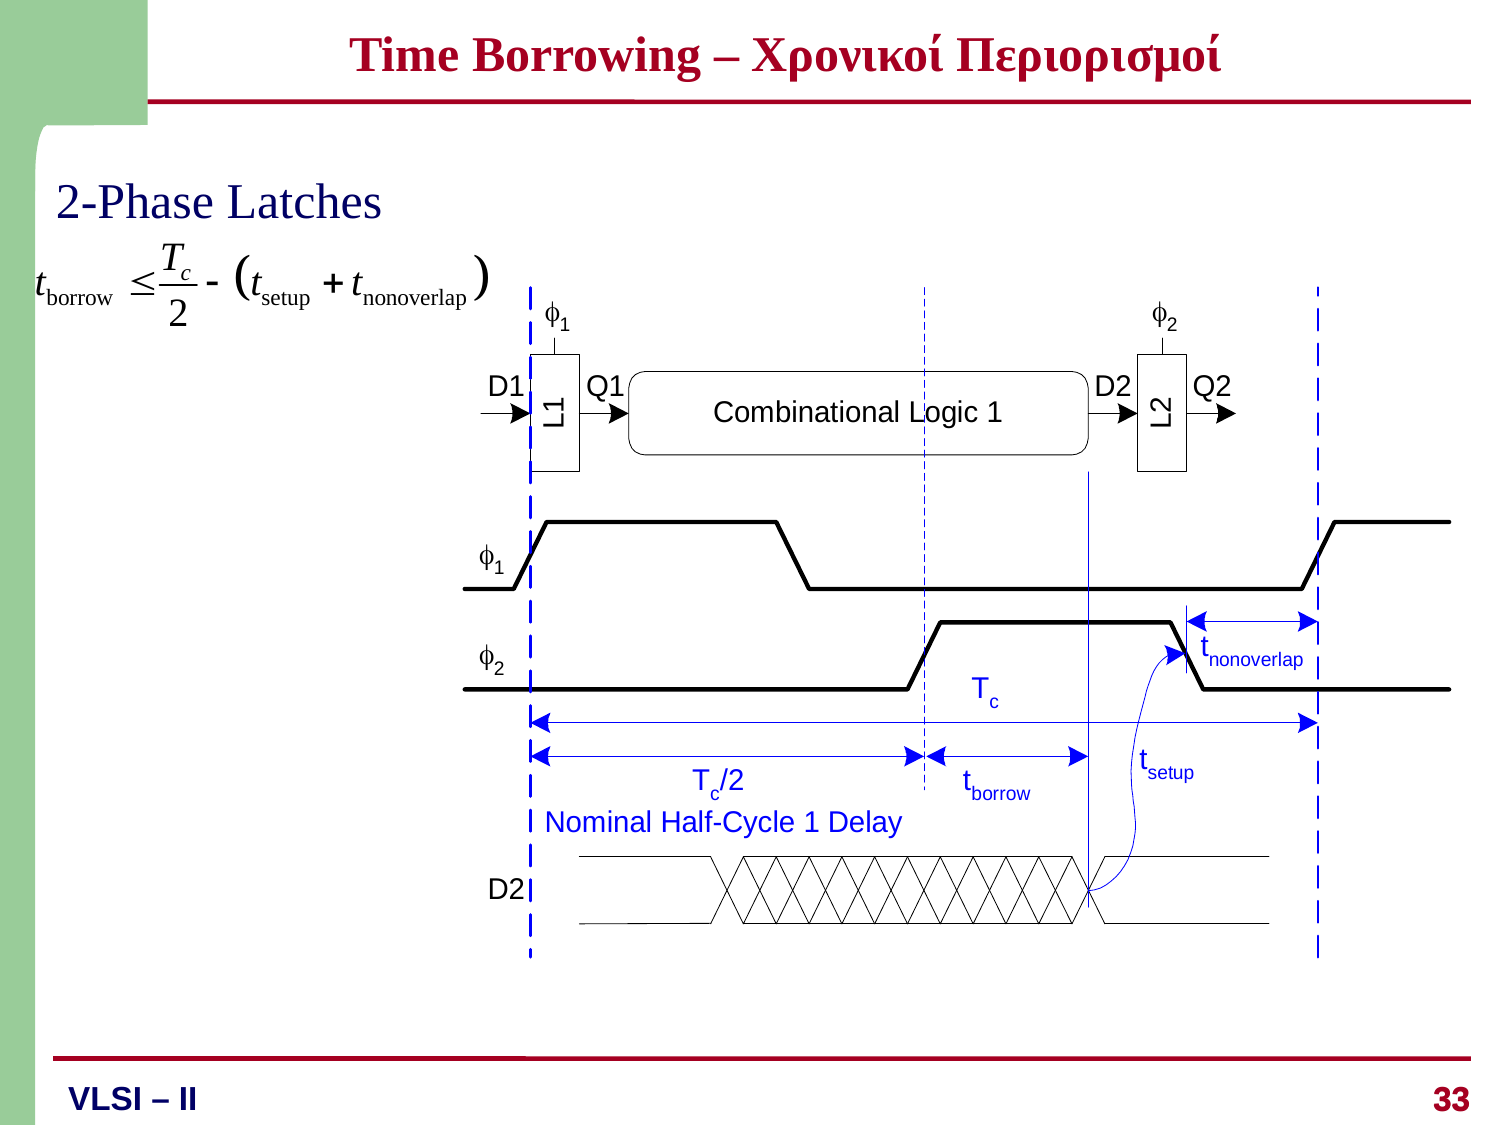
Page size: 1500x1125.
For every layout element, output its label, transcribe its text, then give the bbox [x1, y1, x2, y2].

title Time Borrowing – Χρονικοί Περιορισμοί [112, 19, 1459, 91]
footer VLSI – II [52, 1065, 1403, 1125]
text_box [454, 274, 1459, 965]
text_box 2-Phase Latches [41, 160, 554, 236]
text_box 33 [1403, 1044, 1500, 1125]
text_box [29, 231, 494, 336]
